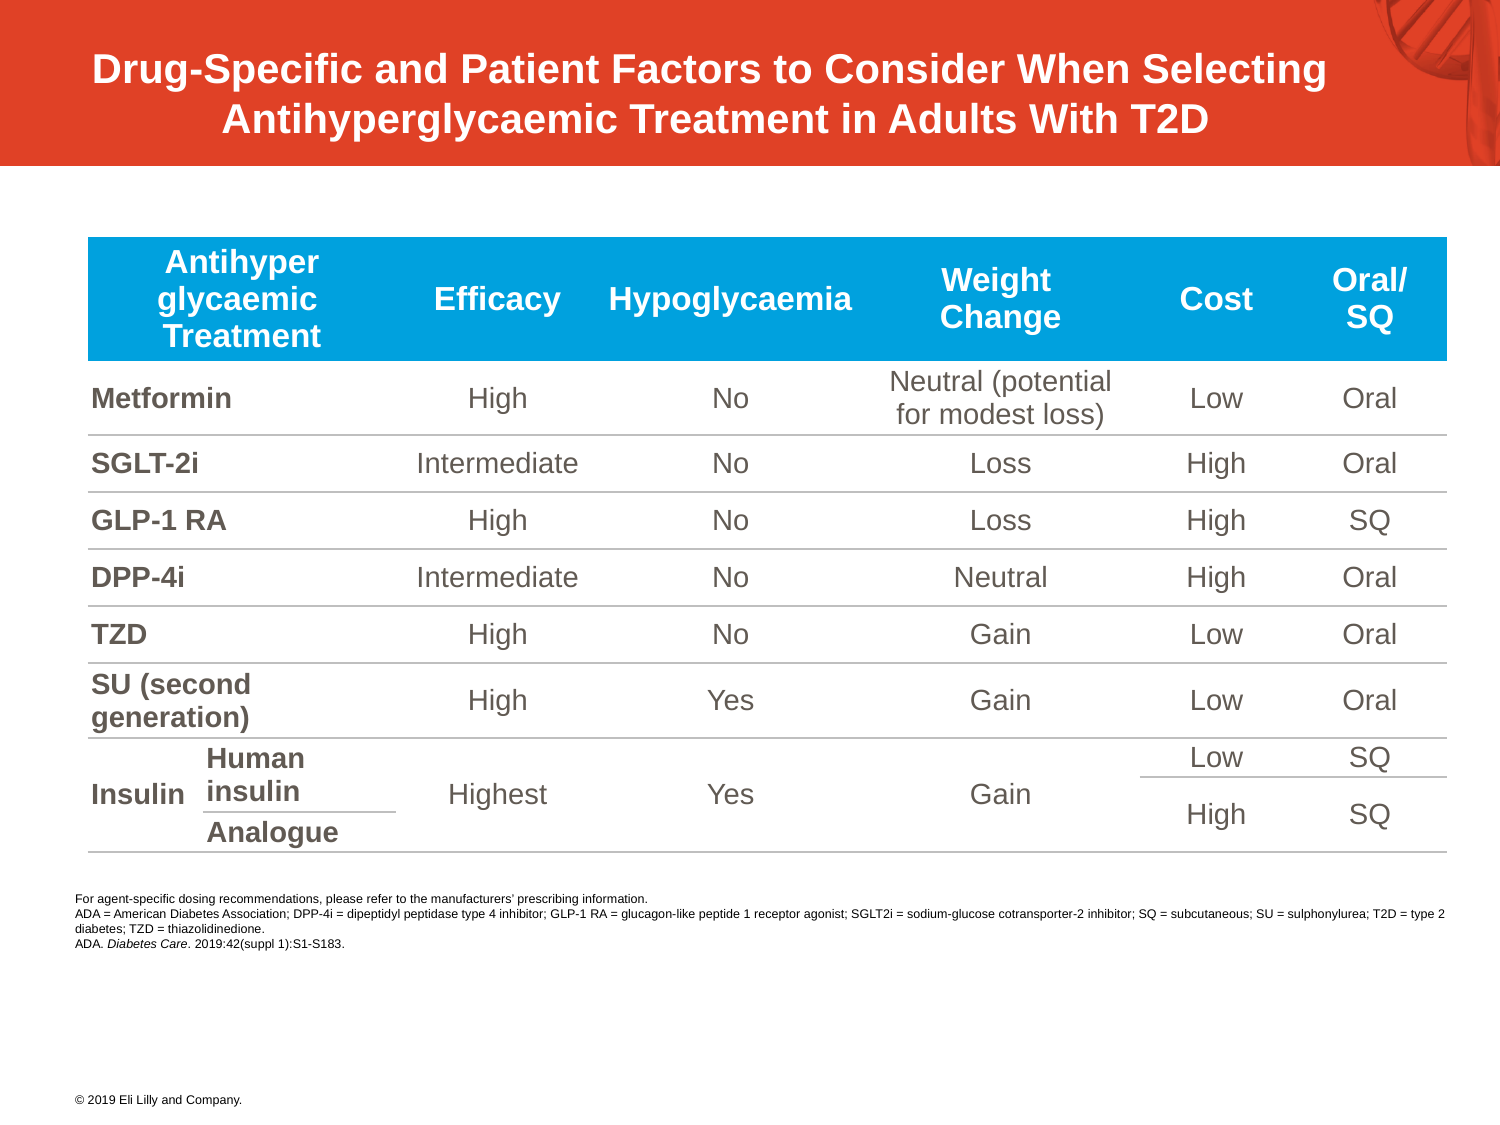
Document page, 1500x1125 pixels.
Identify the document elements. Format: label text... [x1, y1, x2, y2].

table_cell SQ [1293, 739, 1447, 776]
table_cell Low [1140, 664, 1293, 737]
table_cell Yes [599, 664, 862, 737]
picture [0, 0, 1500, 166]
table_cell TZD [88, 607, 396, 662]
table_cell Intermediate [396, 436, 599, 491]
table_cell Loss [862, 493, 1140, 548]
table_cell Neutral [862, 550, 1140, 605]
table_cell No [599, 436, 862, 491]
table_header Weight Change [862, 237, 1140, 361]
table_cell Intermediate [396, 550, 599, 605]
table_cell Low [1140, 361, 1293, 434]
table_cell Oral [1293, 361, 1447, 434]
table_cell High [1140, 778, 1293, 851]
table_cell Low [1140, 739, 1293, 776]
table_cell Oral [1293, 607, 1447, 662]
table_cell Gain [862, 664, 1140, 737]
table_cell High [1140, 493, 1293, 548]
table_cell High [396, 607, 599, 662]
table_cell No [599, 493, 862, 548]
table_cell DPP-4i [88, 550, 396, 605]
table_cell Insulin [88, 739, 203, 851]
table_cell SQ [1293, 778, 1447, 851]
text_box Drug-Specific and Patient Factors to Consider When Selecting Antihyperglycaemic Treatment in Adults With T2D [40, 41, 1391, 142]
table_cell High [396, 361, 599, 434]
table_header Efficacy [396, 237, 599, 361]
table_cell High [396, 664, 599, 737]
text_box For agent-specific dosing recommendations, please refer to the manufacturers’ prescribing information. ADA = American Diabetes Association; DPP-4i = dipeptidyl peptidase type 4 inhibitor; GLP-1 RA = glucagon-like peptide 1 receptor agonist; SGLT2i = sodium-glucose cotransporter-2 inhibitor; SQ = subcutaneous; SU = sulphonylurea; T2D = type 2 diabetes; TZD = thiazolidinedione. ADA. Diabetes Care. 2019:42(suppl 1):S1-S183. [75, 891, 1460, 952]
table_cell Oral [1293, 436, 1447, 491]
table_header Cost [1140, 237, 1293, 361]
table_cell No [599, 607, 862, 662]
table_cell High [1140, 436, 1293, 491]
table_cell Gain [862, 739, 1140, 851]
table_cell Highest [396, 739, 599, 851]
table_cell SQ [1293, 493, 1447, 548]
table_cell SU (second generation) [88, 664, 396, 737]
table_header Hypoglycaemia [599, 237, 862, 361]
table_cell Yes [599, 739, 862, 851]
table_cell High [1140, 550, 1293, 605]
table_cell No [599, 361, 862, 434]
table_cell GLP-1 RA [88, 493, 396, 548]
table_cell No [599, 550, 862, 605]
table_cell Metformin [88, 361, 396, 434]
table_cell Oral [1293, 664, 1447, 737]
table_cell High [396, 493, 599, 548]
table_cell SGLT-2i [88, 436, 396, 491]
table_cell Analogue [203, 813, 396, 851]
table_cell Oral [1293, 550, 1447, 605]
table_cell Neutral (potential for modest loss) [862, 361, 1140, 434]
table_header Antihyper glycaemic Treatment [88, 237, 396, 361]
table_cell Gain [862, 607, 1140, 662]
table_cell Loss [862, 436, 1140, 491]
table_cell Low [1140, 607, 1293, 662]
table_cell Human insulin [203, 739, 396, 811]
table_header Oral/ SQ [1293, 237, 1447, 361]
